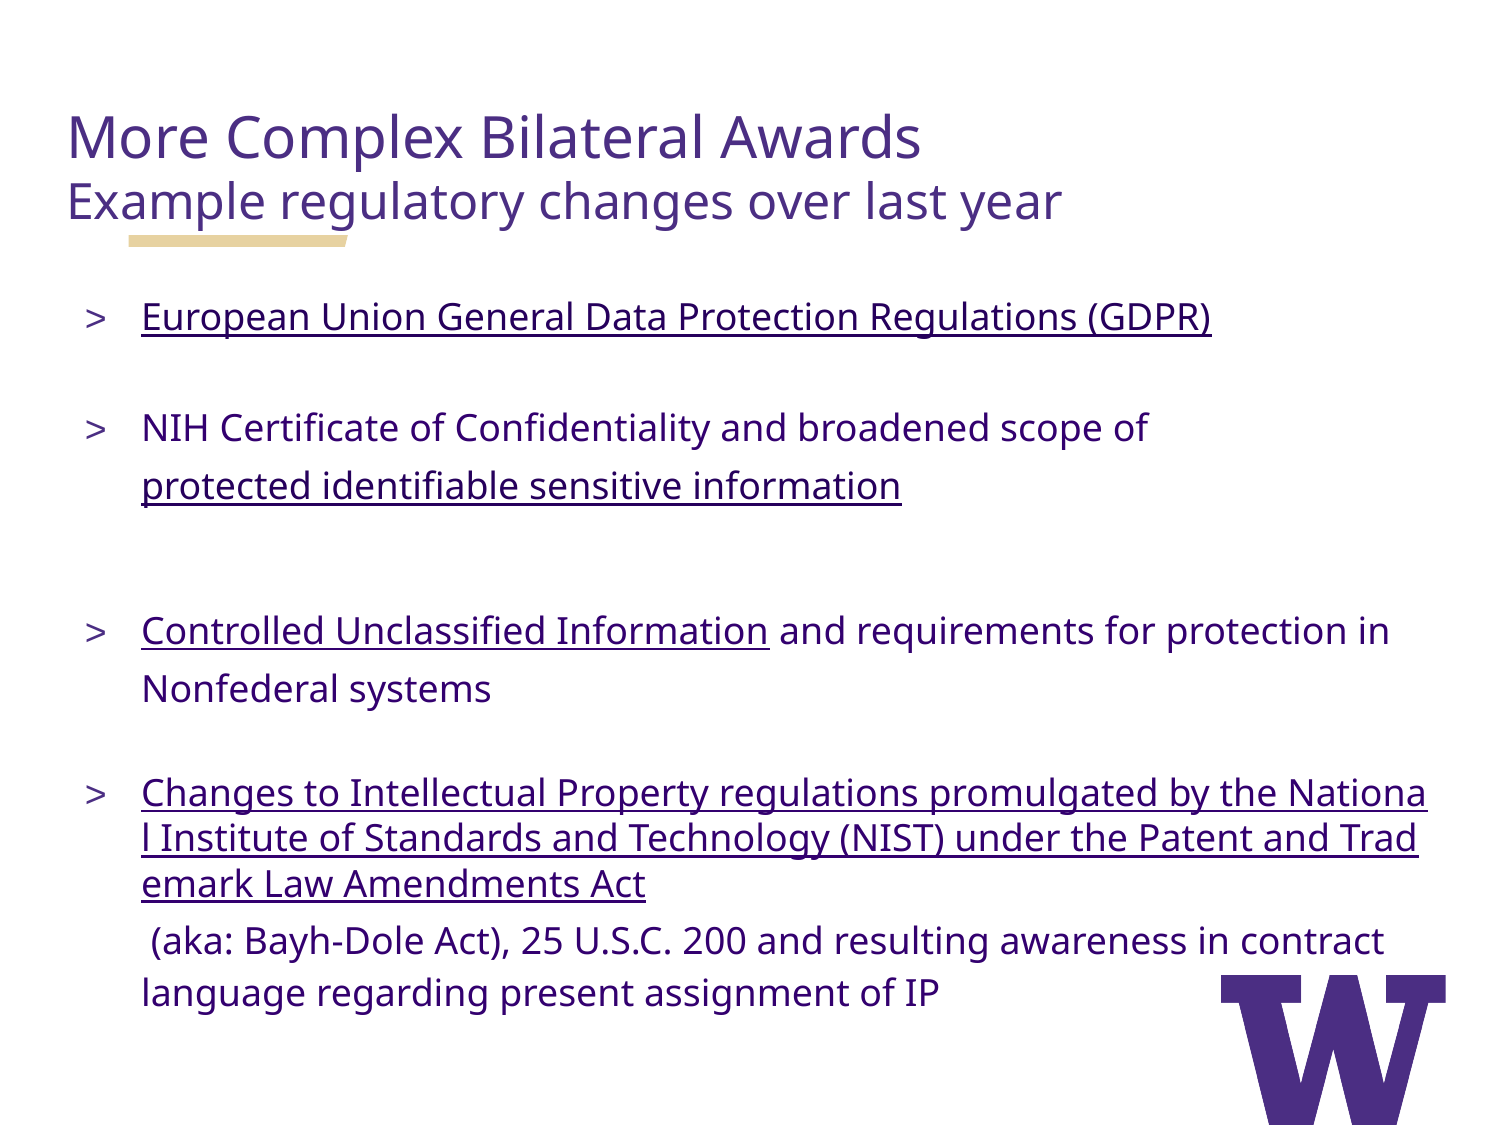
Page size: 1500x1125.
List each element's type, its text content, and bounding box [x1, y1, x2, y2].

title More Complex Bilateral Awards Example regulatory changes over last year [51, 84, 1449, 211]
picture [128, 235, 348, 247]
picture [1221, 975, 1446, 1125]
list European Union General Data Protection Regulations (GDPR) NIH Certificate of Confidentiality and broadened scope of protected identifiable sensitive information Controlled Unclassified Information and requirements for protection in Nonfederal systems Changes to Intellectual Property regulations promulgated by the National Institute of Standards and Technology (NIST) under the Patent and Trademark Law Amendments Act (aka: Bayh-Dole Act), 25 U.S.C. 200 and resulting awareness in contract language regarding present assignment of IP [51, 270, 1449, 962]
